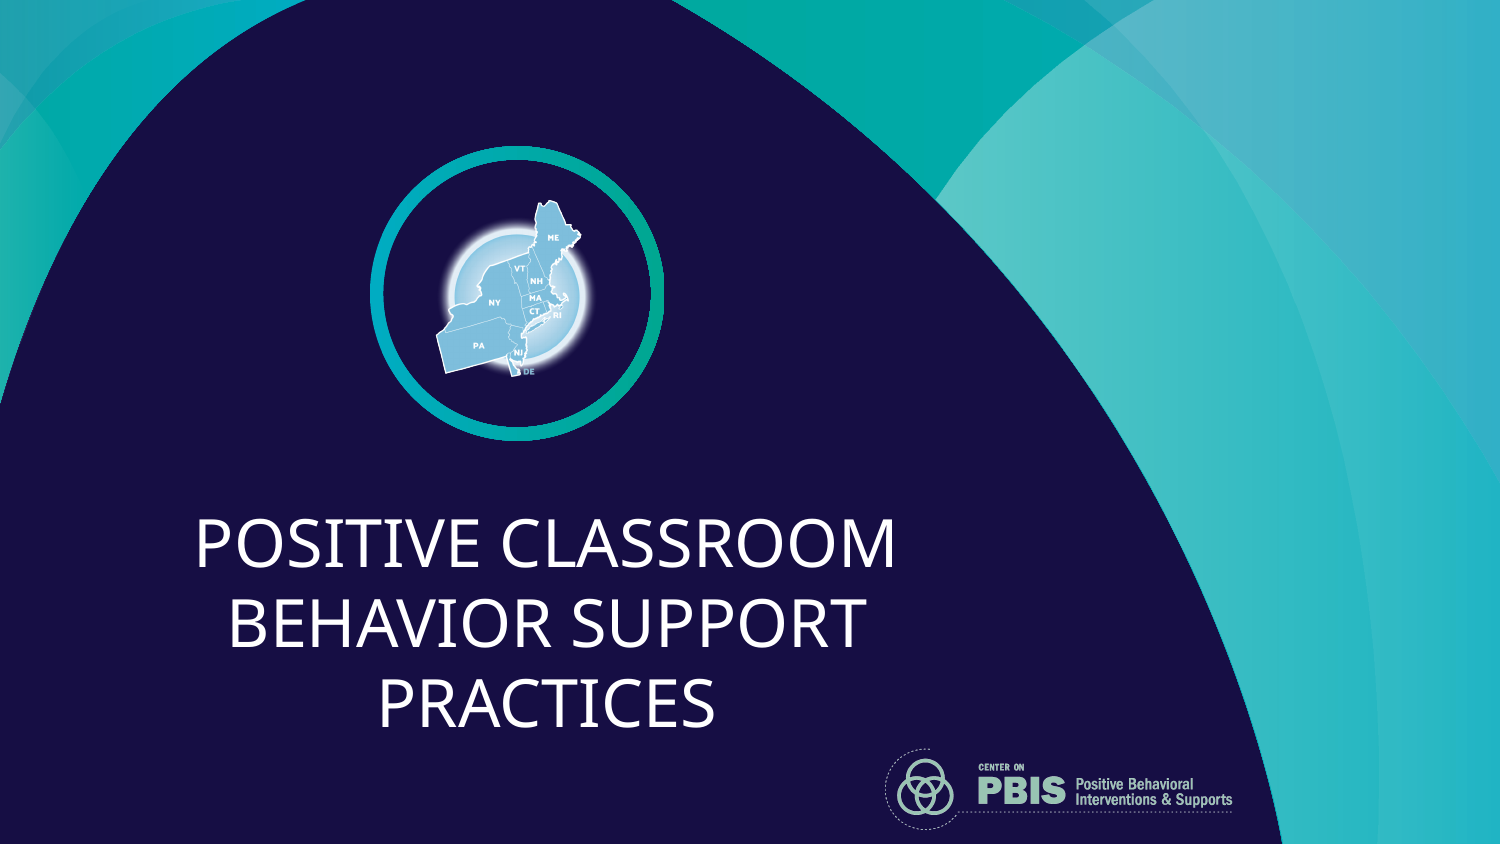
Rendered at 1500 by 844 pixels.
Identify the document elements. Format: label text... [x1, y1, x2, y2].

picture [883, 746, 1233, 834]
picture [424, 199, 609, 389]
title POSITIVE CLASSROOM BEHAVIOR SUPPORT PRACTICES [65, 494, 1029, 747]
text_box [369, 146, 665, 441]
